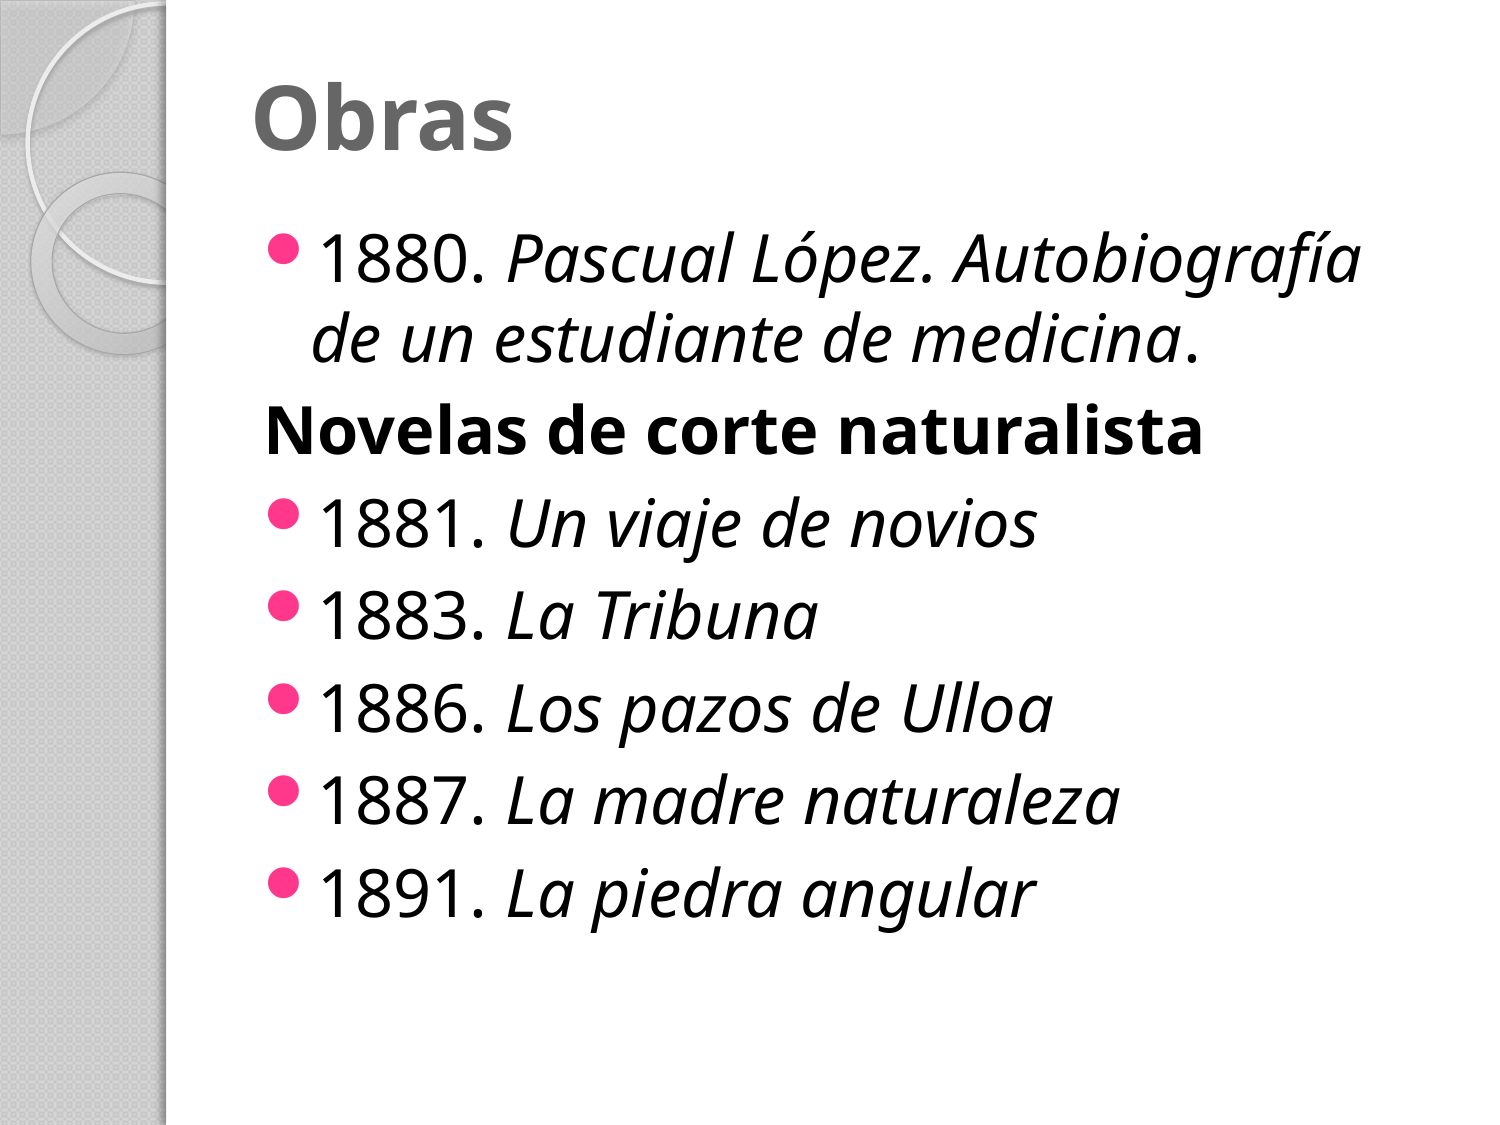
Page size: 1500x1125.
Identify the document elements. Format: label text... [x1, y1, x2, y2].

title Obras [235, 45, 1466, 185]
list 1880. Pascual López. Autobiografía de un estudiante de medicina. Novelas de corte naturalista 1881. Un viaje de novios 1883. La Tribuna 1886. Los pazos de Ulloa 1887. La madre naturaleza 1891. La piedra angular [235, 208, 1466, 1025]
